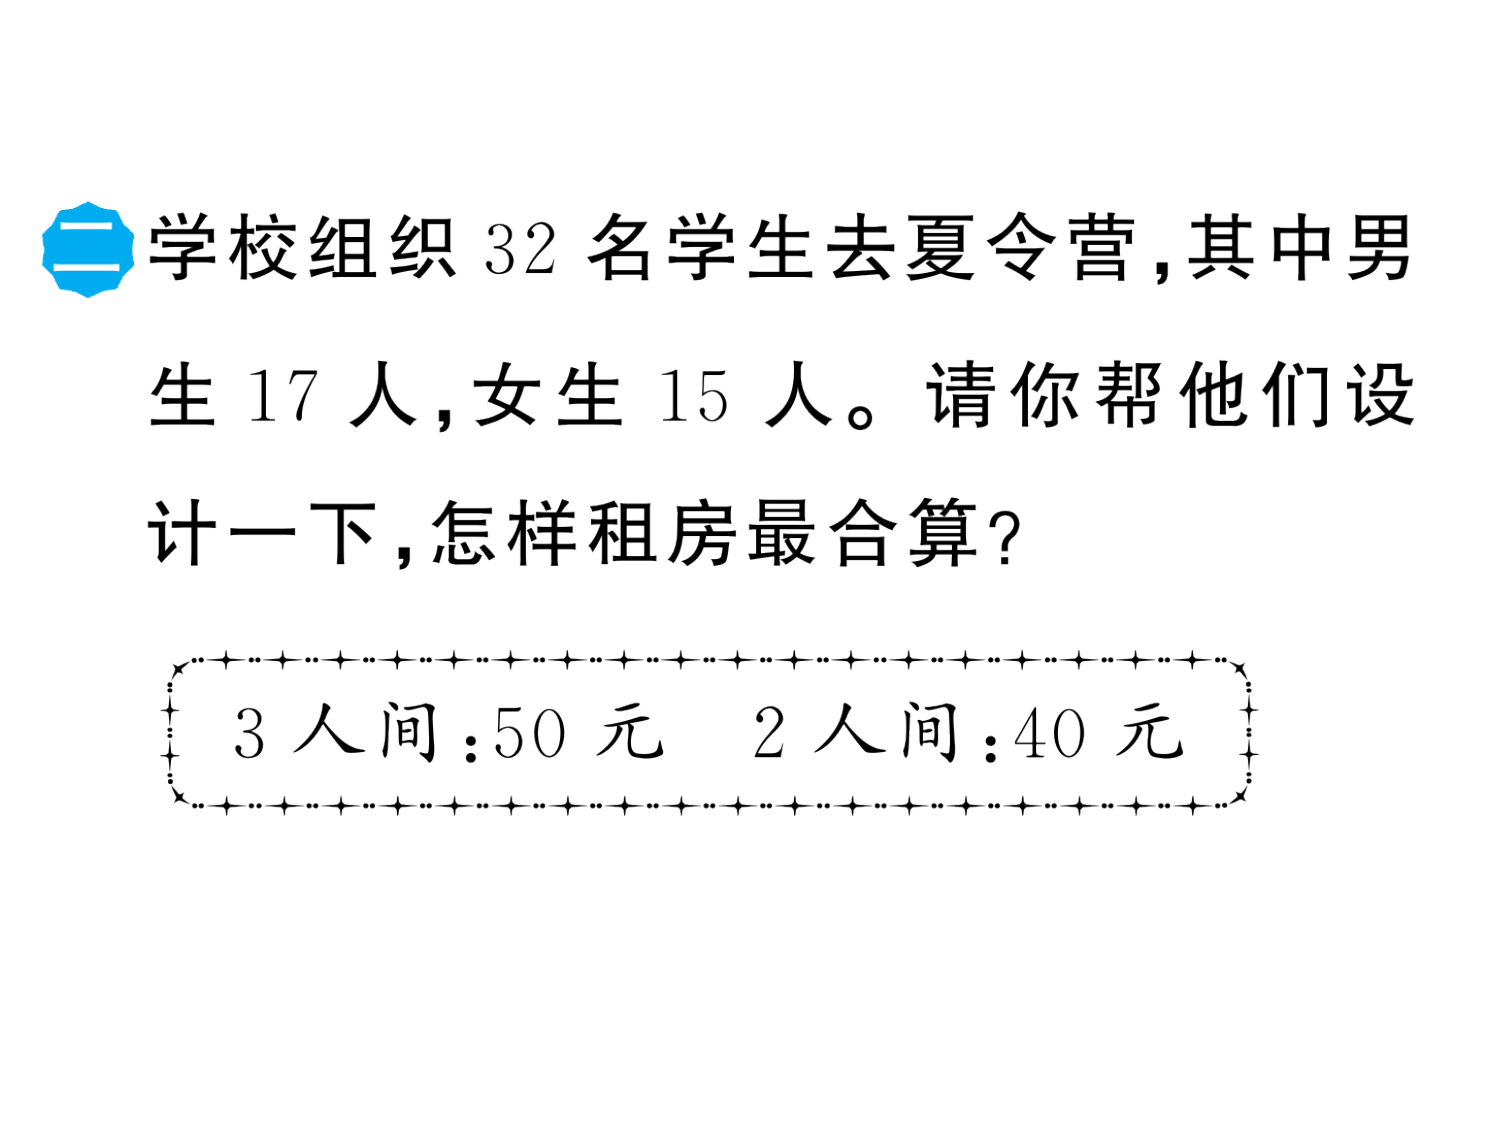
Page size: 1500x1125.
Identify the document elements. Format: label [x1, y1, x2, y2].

picture [35, 177, 1453, 848]
